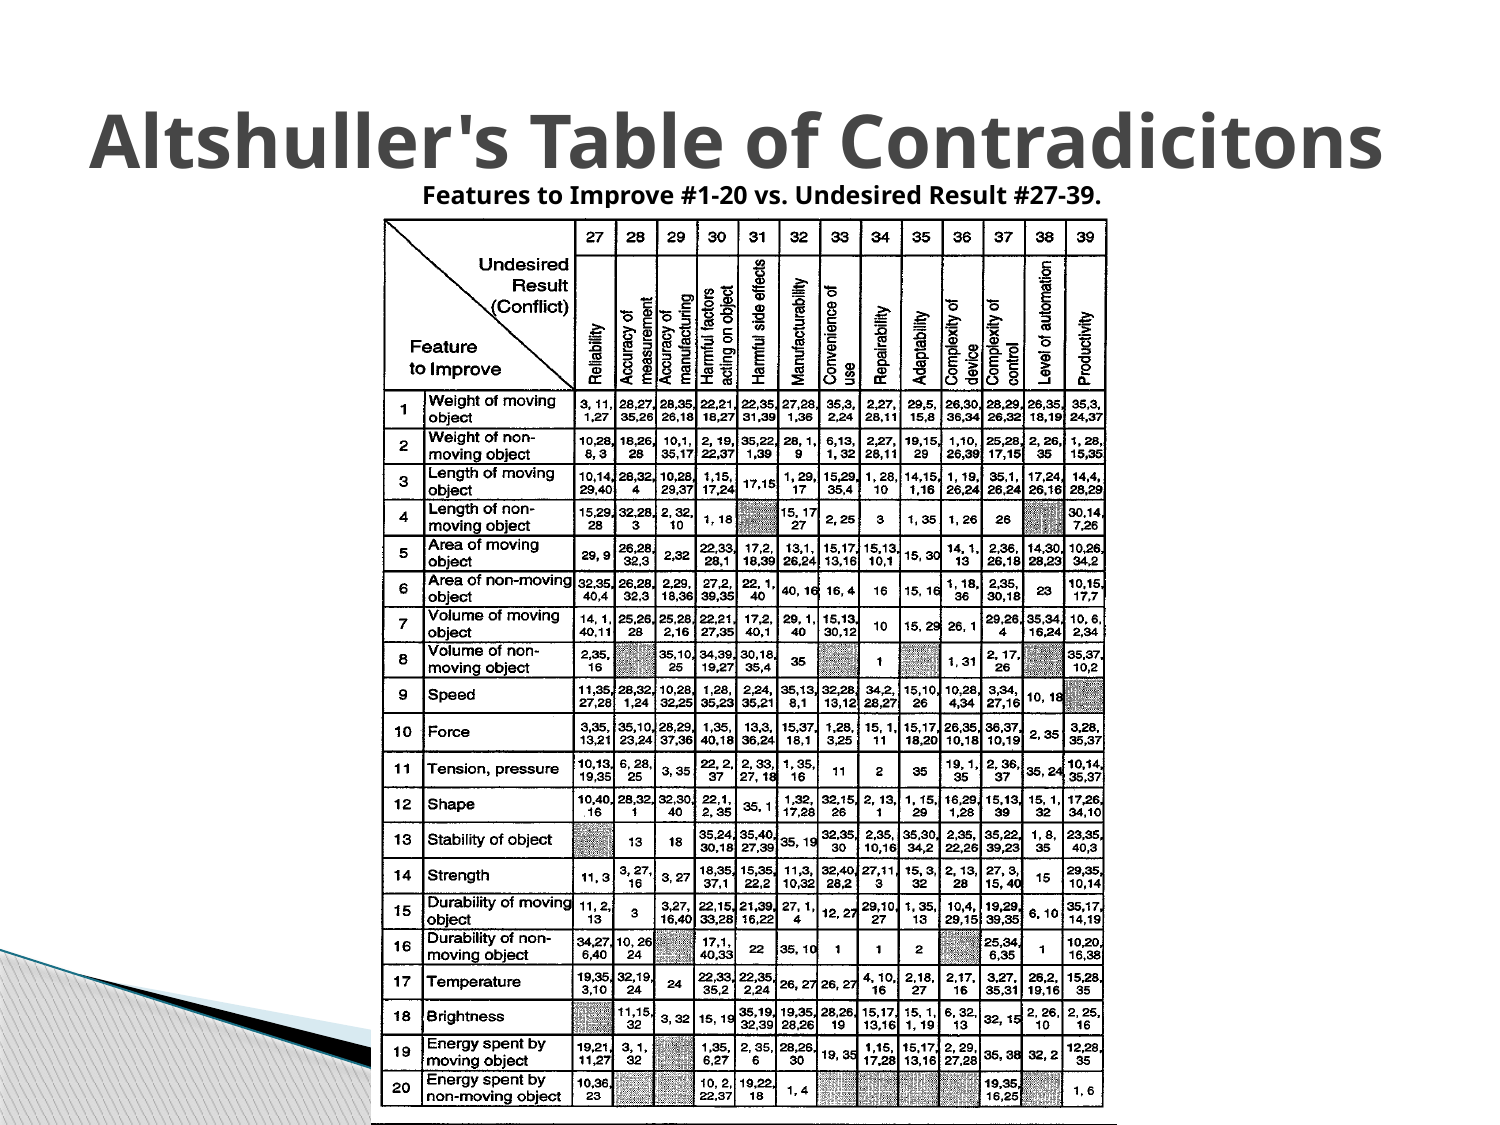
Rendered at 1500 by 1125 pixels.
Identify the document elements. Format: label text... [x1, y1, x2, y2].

text_box Features to Improve #1-20 vs. Undesired Result #27-39. [407, 172, 1158, 218]
picture [371, 207, 1117, 1125]
title Altshuller's Table of Contradicitons [75, 45, 1425, 233]
